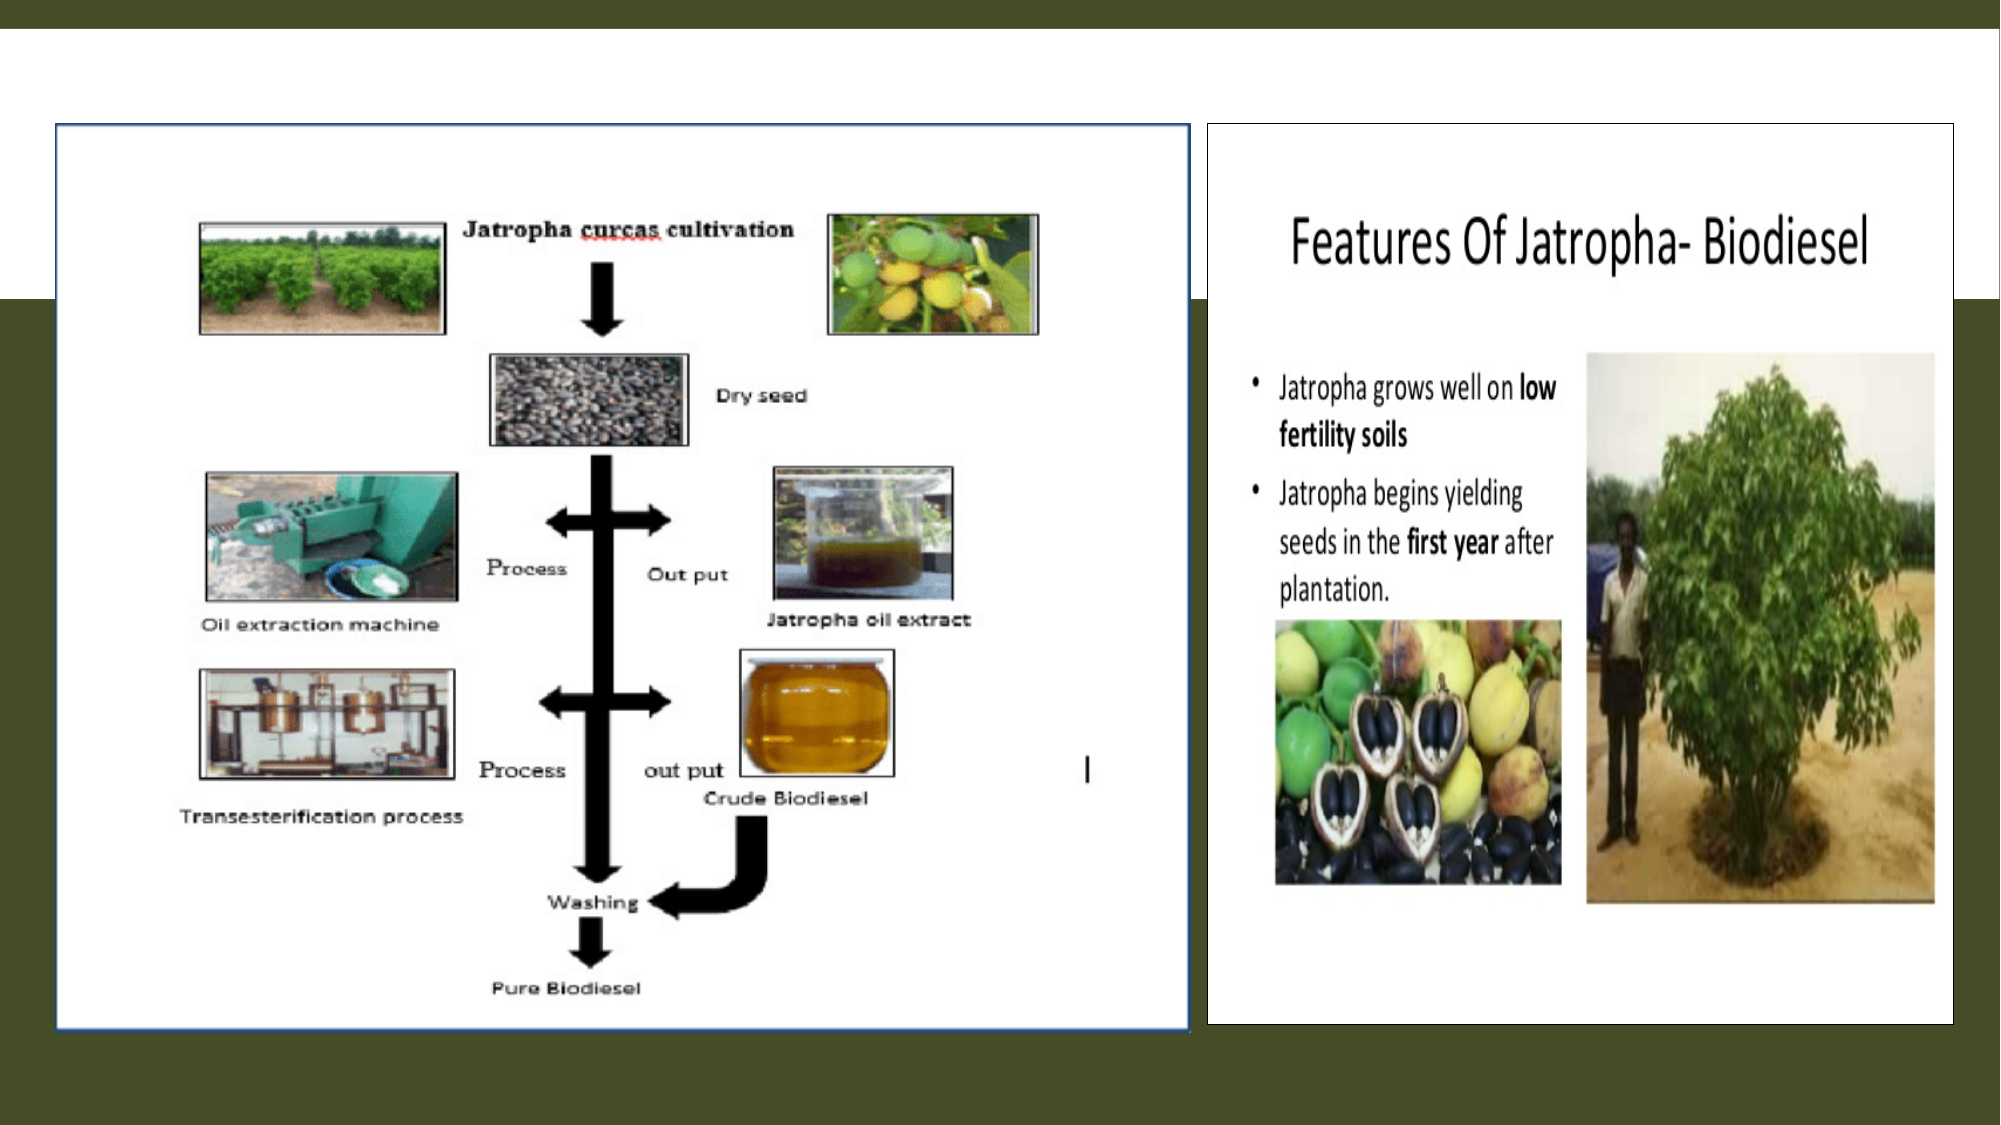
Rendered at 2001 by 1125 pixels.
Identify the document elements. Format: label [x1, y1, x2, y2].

picture [1207, 123, 1954, 1025]
list [55, 123, 1191, 1033]
